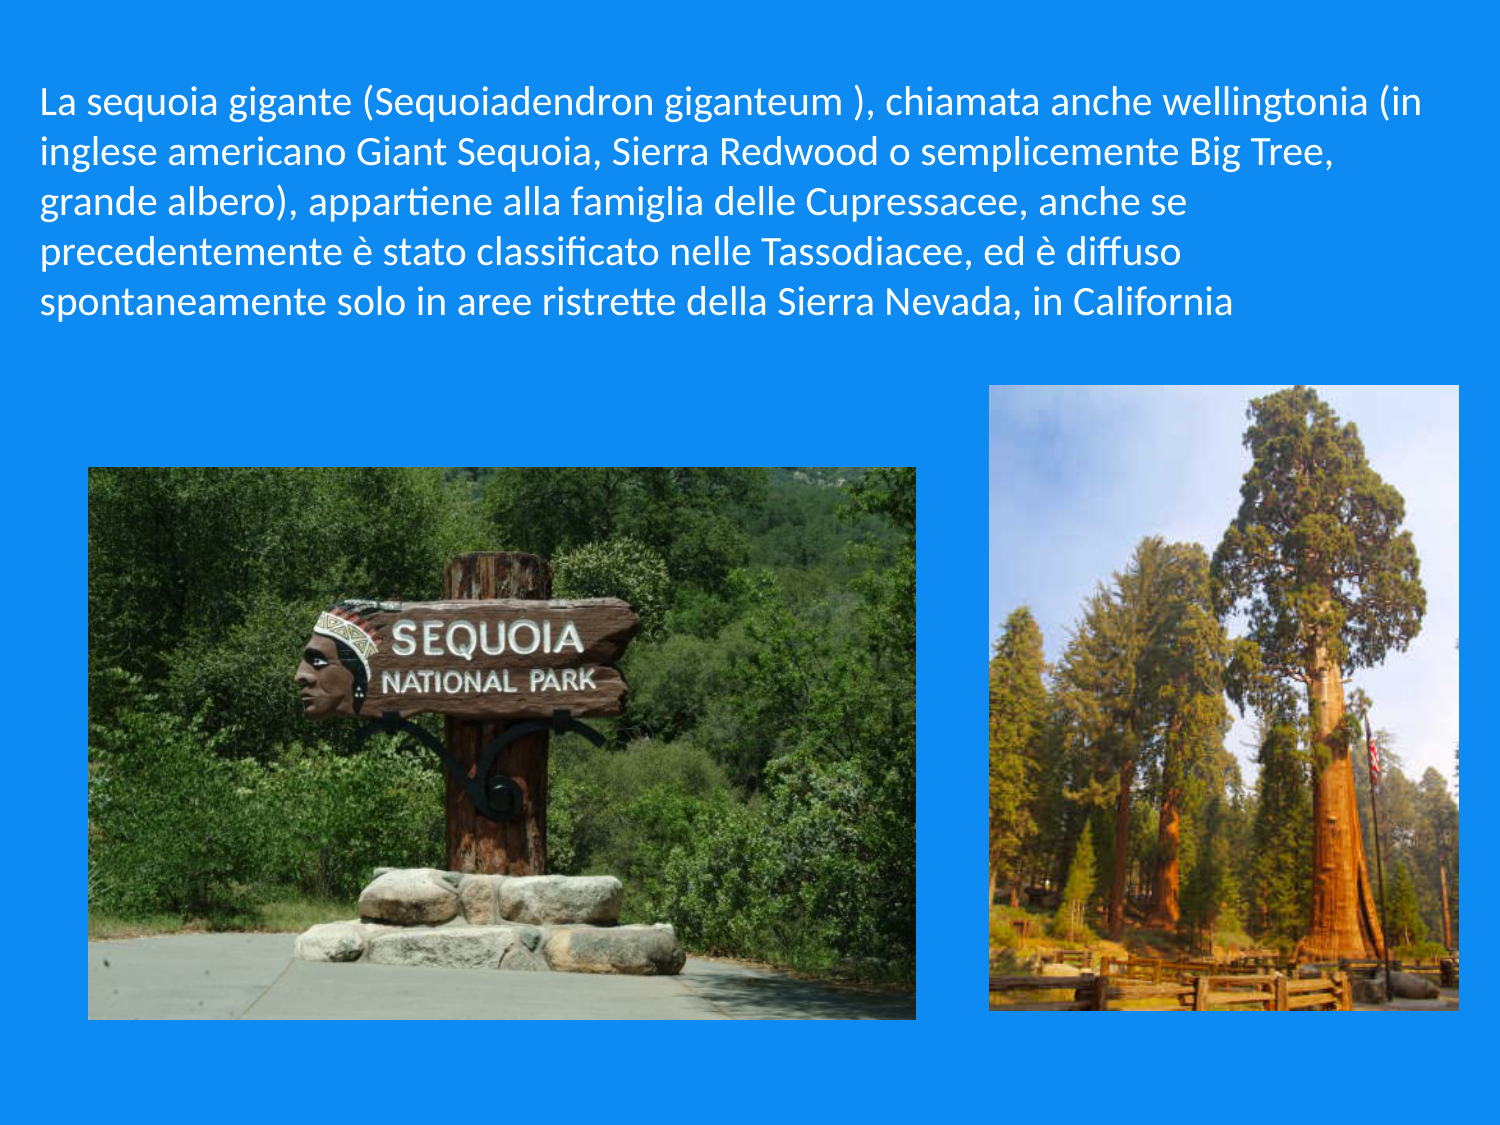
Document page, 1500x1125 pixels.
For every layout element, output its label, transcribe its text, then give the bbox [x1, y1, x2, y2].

text_box La sequoia gigante (Sequoiadendron giganteum ), chiamata anche wellingtonia (in inglese americano Giant Sequoia, Sierra Redwood o semplicemente Big Tree, grande albero), appartiene alla famiglia delle Cupressacee, anche se precedentemente è stato classificato nelle Tassodiacee, ed è diffuso spontaneamente solo in aree ristrette della Sierra Nevada, in California [24, 66, 1443, 332]
picture [989, 385, 1459, 1011]
picture [88, 467, 916, 1020]
